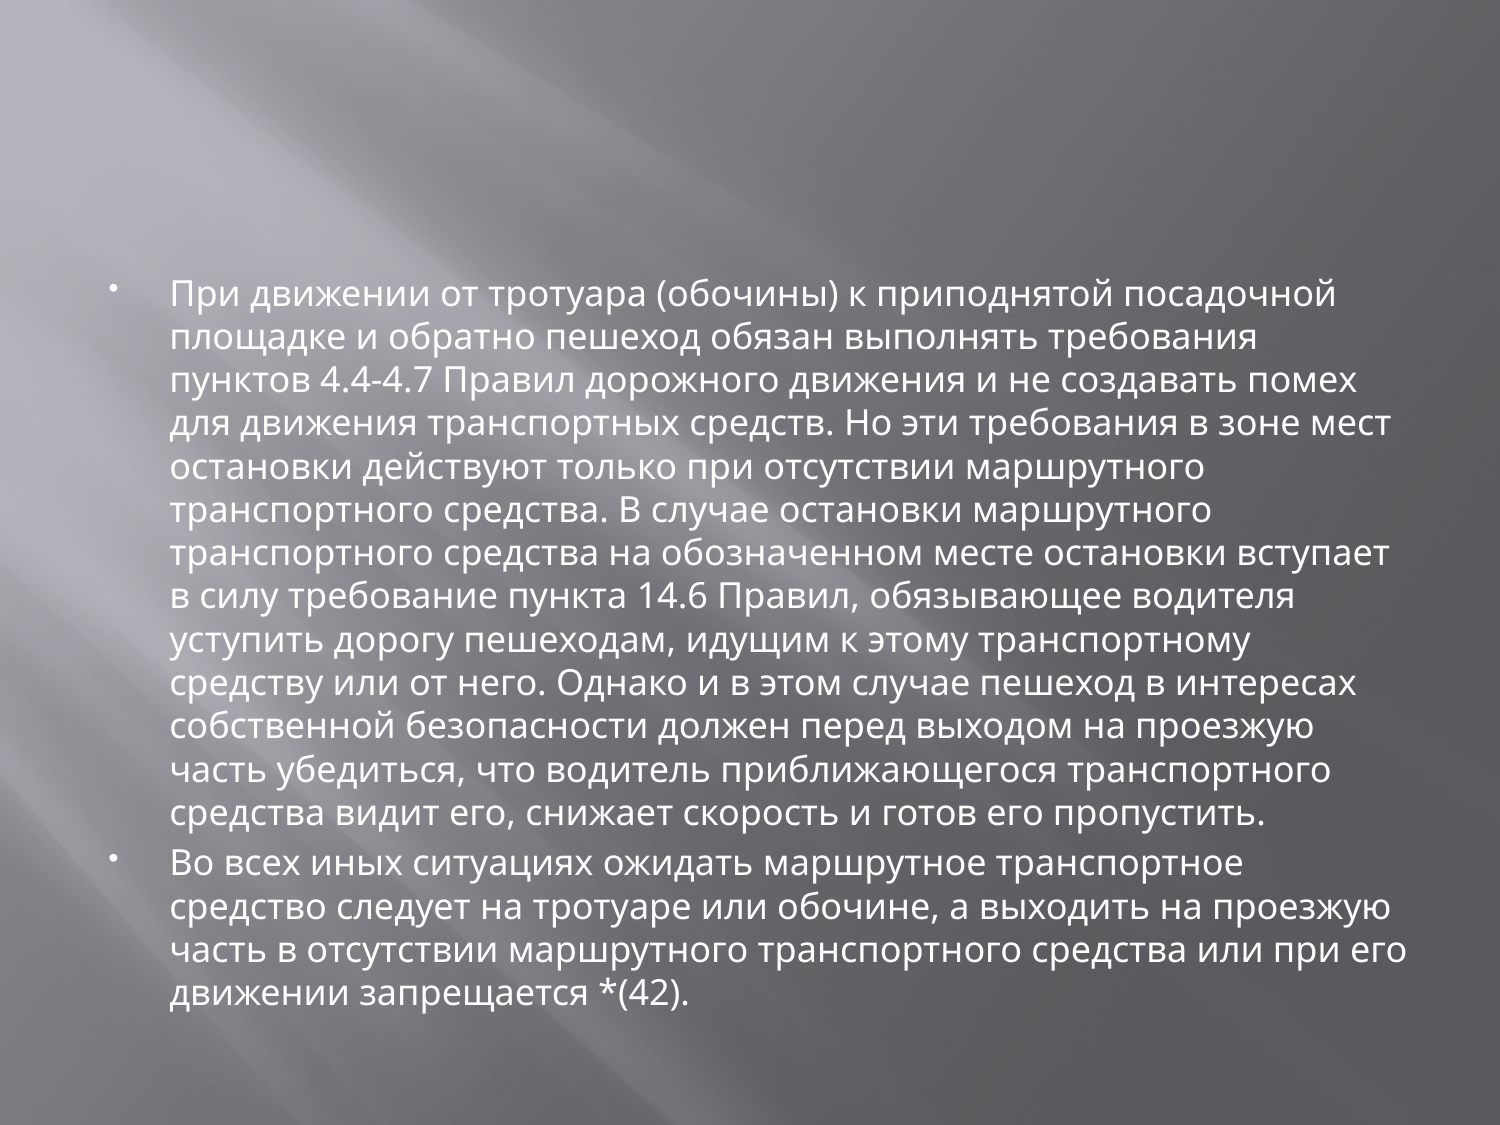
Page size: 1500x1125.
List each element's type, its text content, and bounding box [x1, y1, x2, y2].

list При движении от тротуара (обочины) к приподнятой посадочной площадке и обратно пешеход обязан выполнять требования пунктов 4.4-4.7 Правил дорожного движения и не создавать помех для движения транспортных средств. Но эти требования в зоне мест остановки действуют только при отсутствии маршрутного транспортного средства. В случае остановки маршрутного транспортного средства на обозначенном месте остановки вступает в силу требование пункта 14.6 Правил, обязывающее водителя уступить дорогу пешеходам, идущим к этому транспортному средству или от него. Однако и в этом случае пешеход в интересах собственной безопасности должен перед выходом на проезжую часть убедиться, что водитель приближающегося транспортного средства видит его, снижает скорость и готов его пропустить. Во всех иных ситуациях ожидать маршрутное транспортное средство следует на тротуаре или обочине, а выходить на проезжую часть в отсутствии маршрутного транспортного средства или при его движении запрещается *(42). [75, 262, 1425, 1035]
